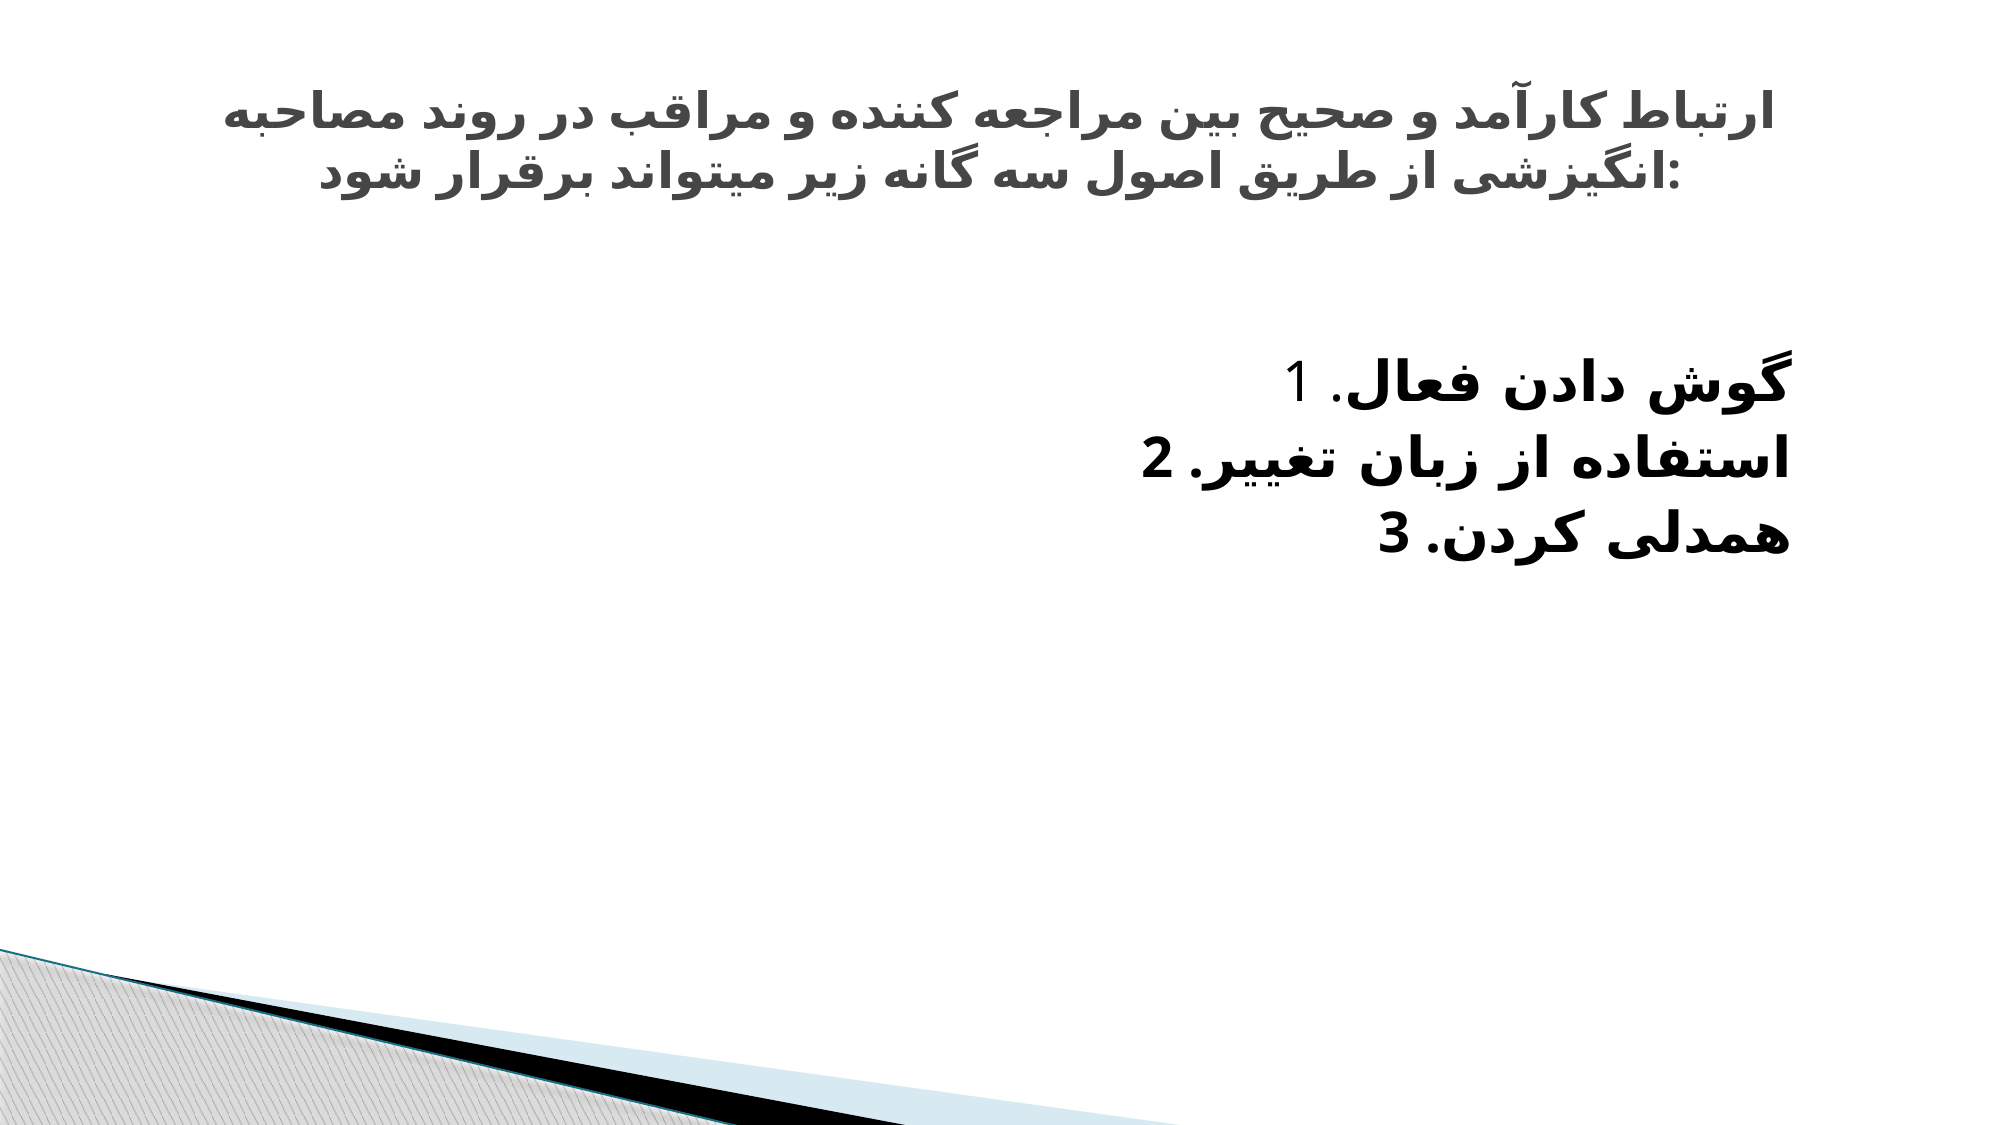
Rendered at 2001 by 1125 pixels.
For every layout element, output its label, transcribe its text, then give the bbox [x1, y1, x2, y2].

list 1 .گوش دادن فعال 2 .استفاده از زبان تغییر 3 .همدلی کردن [187, 337, 1808, 596]
title ارتباط کارآمد و صحیح بین مراجعه کننده و مراقب در روند مصاحبه انگیزشی از طریق اصول سه گانه زیر میتواند برقرار شود: [99, 45, 1900, 233]
